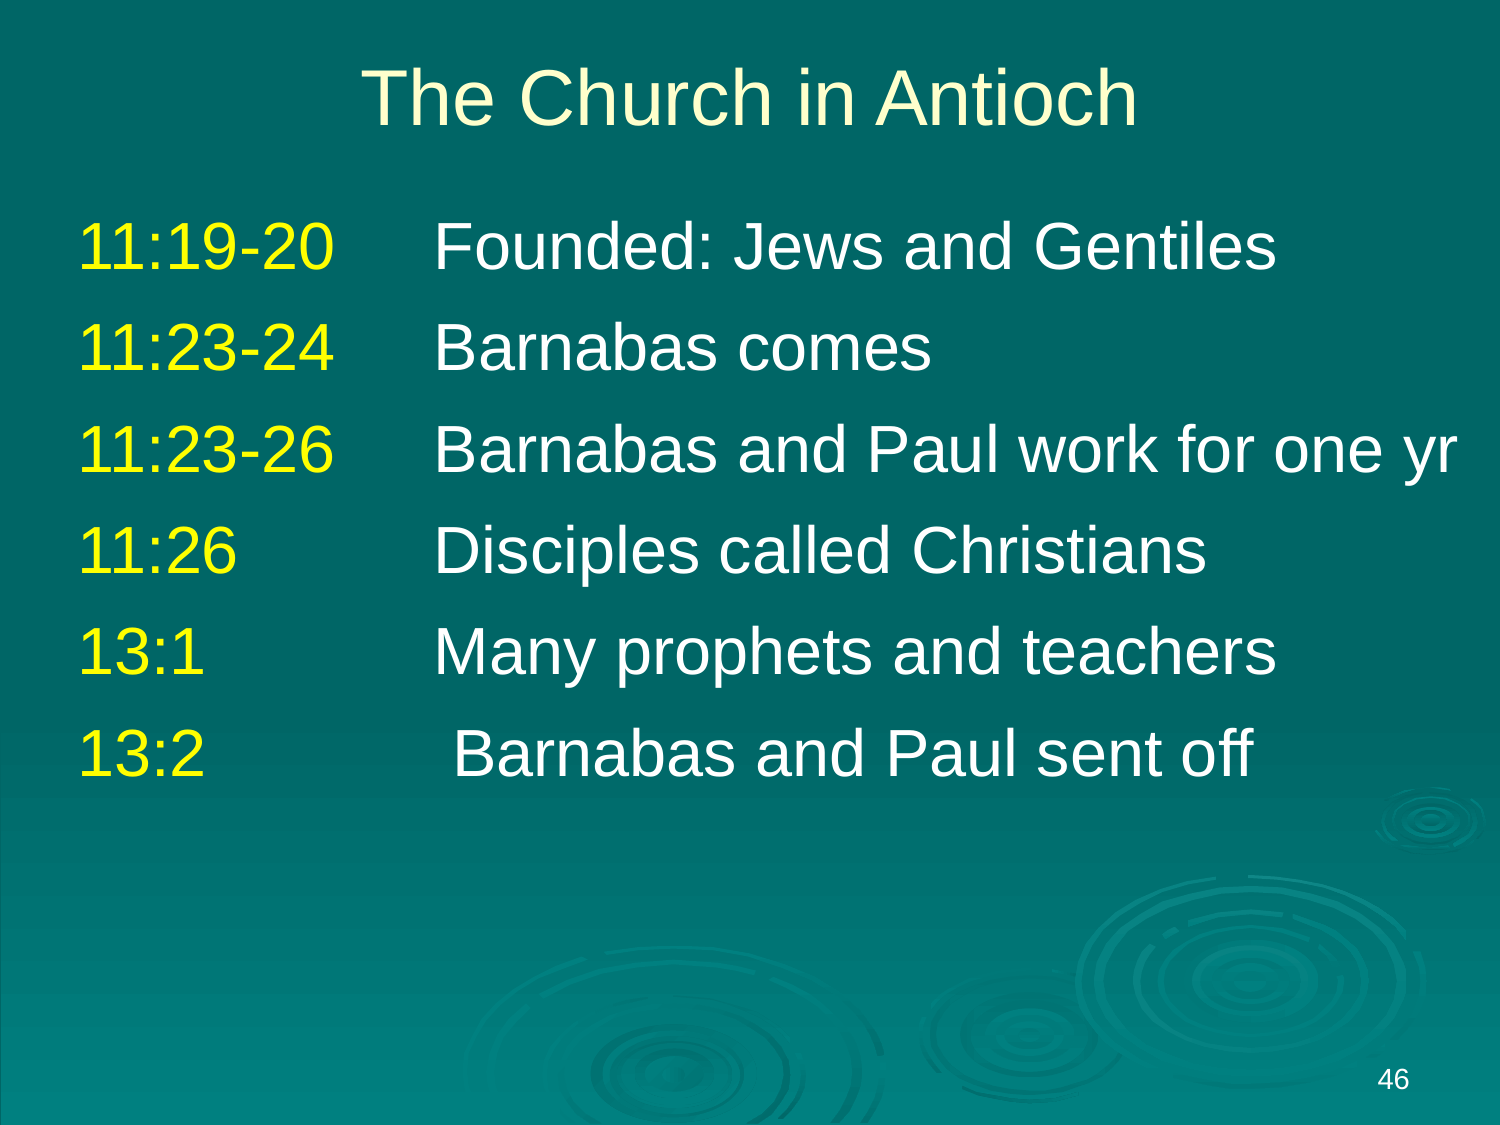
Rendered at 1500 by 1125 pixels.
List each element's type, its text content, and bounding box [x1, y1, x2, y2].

title The Church in Antioch [49, 0, 1451, 188]
slide_number 46 [1074, 1051, 1426, 1103]
list 11:19-20 Founded: Jews and Gentiles 11:23-24 Barnabas comes 11:23-26 Barnabas and Paul work for one yr 11:26 Disciples called Christians 13:1 Many prophets and teachers 13:2 Barnabas and Paul sent off [62, 187, 1500, 1051]
